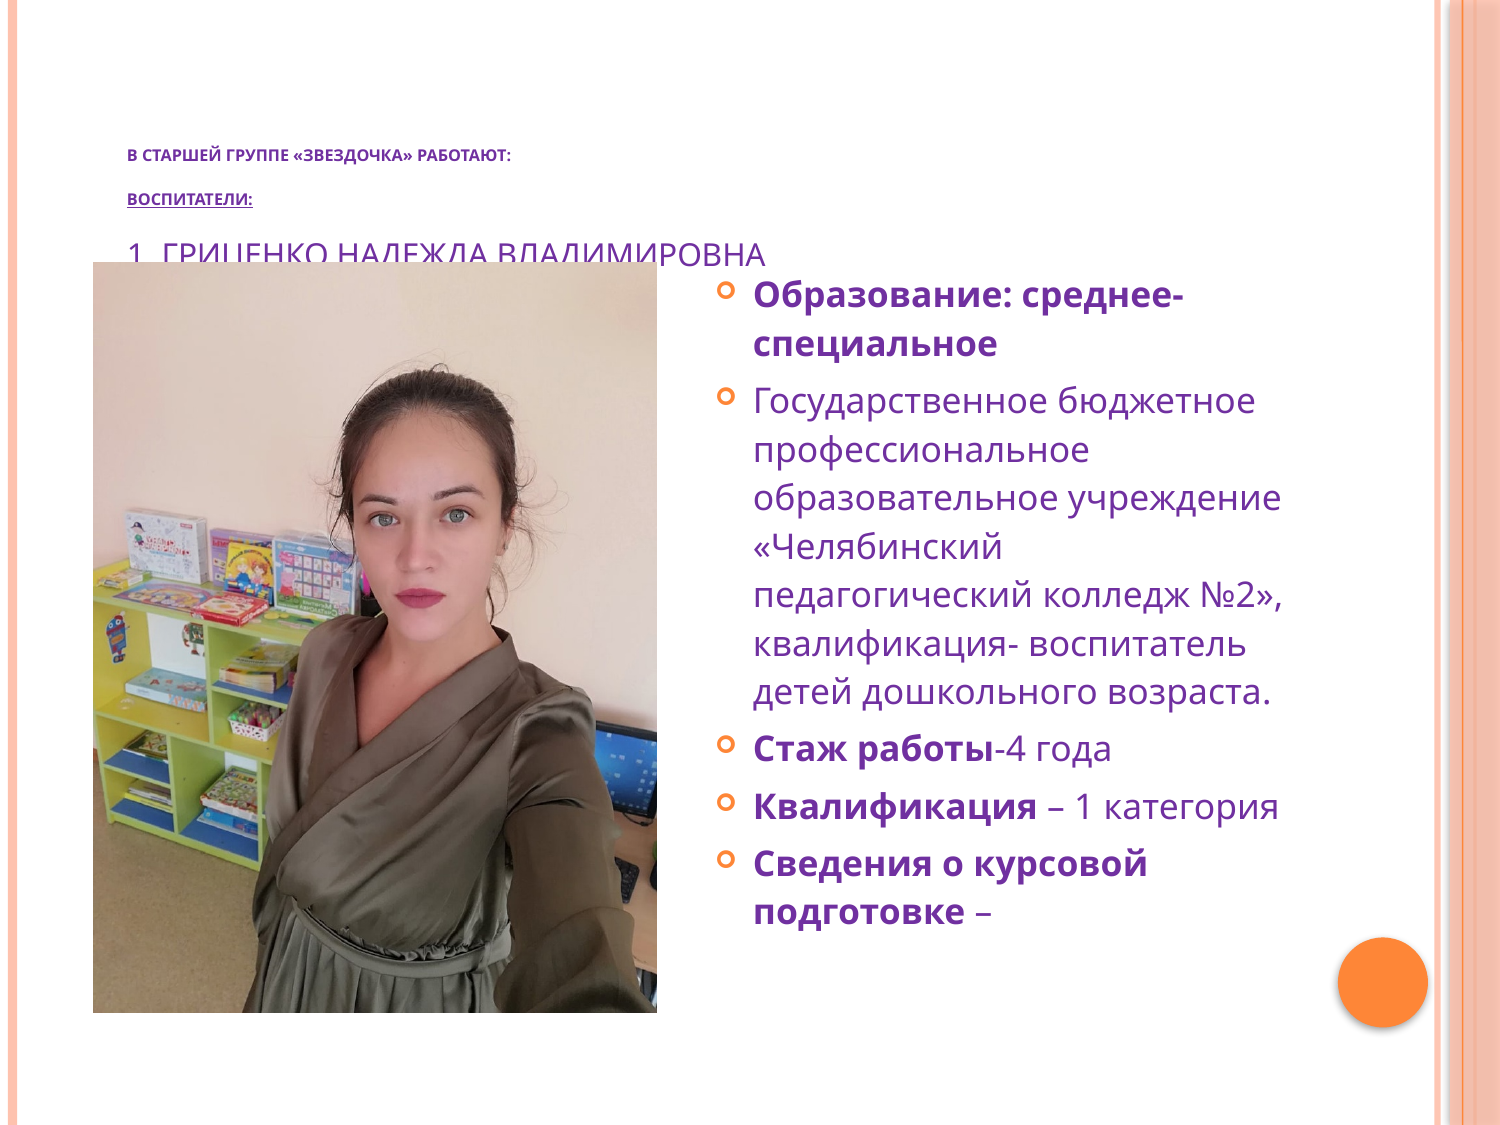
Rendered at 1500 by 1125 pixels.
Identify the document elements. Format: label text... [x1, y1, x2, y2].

title В старшей группе «Звездочка» работают: Воспитатели: 1. Гриценко Надежда Владимировна [112, 137, 1338, 325]
list Образование: среднее-специальное Государственное бюджетное профессиональное образовательное учреждение «Челябинский педагогический колледж №2», квалификация- воспитатель детей дошкольного возраста. Стаж работы-4 года Квалификация – 1 категория Сведения о курсовой подготовке – [700, 262, 1301, 1013]
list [93, 261, 657, 1013]
